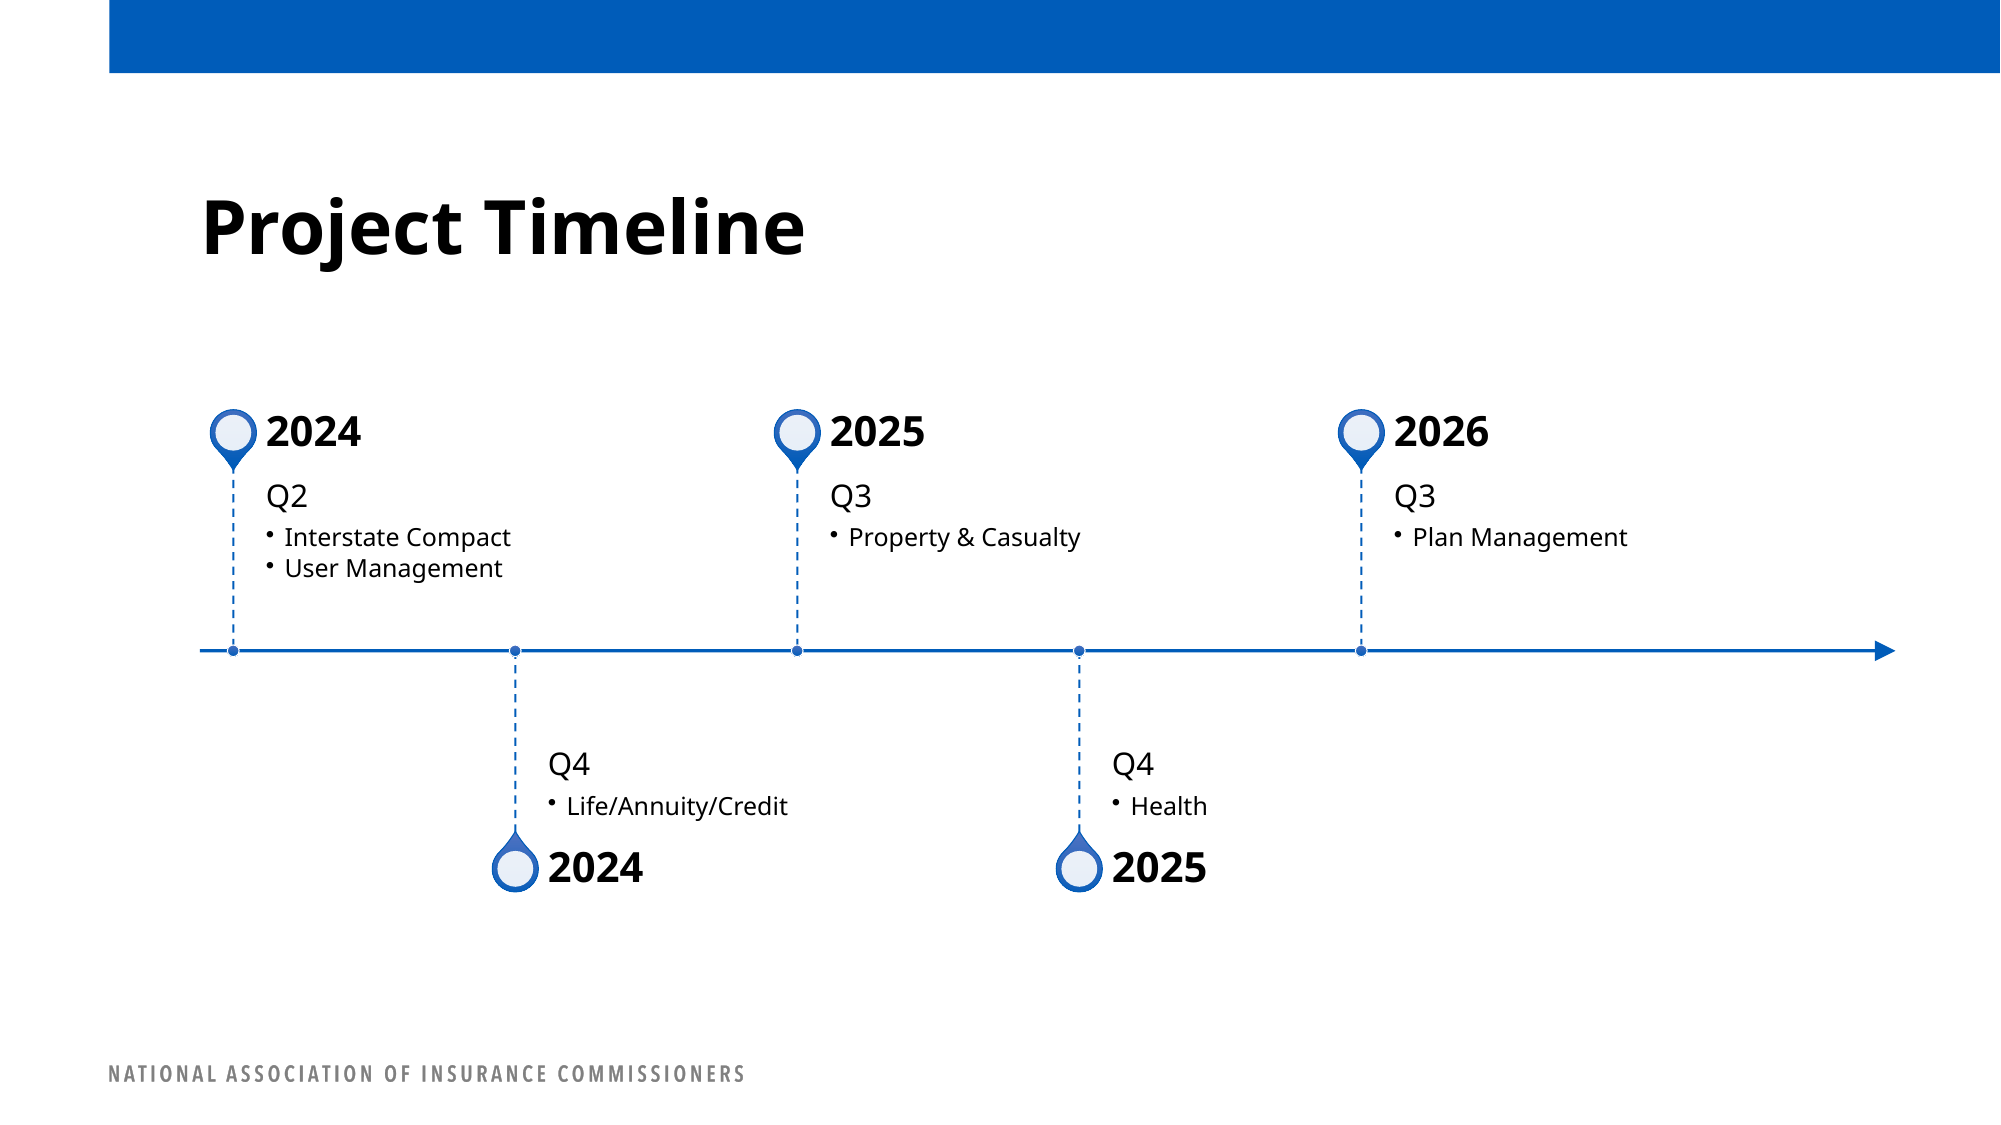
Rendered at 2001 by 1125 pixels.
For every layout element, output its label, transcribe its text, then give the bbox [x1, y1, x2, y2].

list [199, 337, 1896, 964]
title Project Timeline [200, 182, 1896, 272]
picture [109, 1065, 743, 1082]
